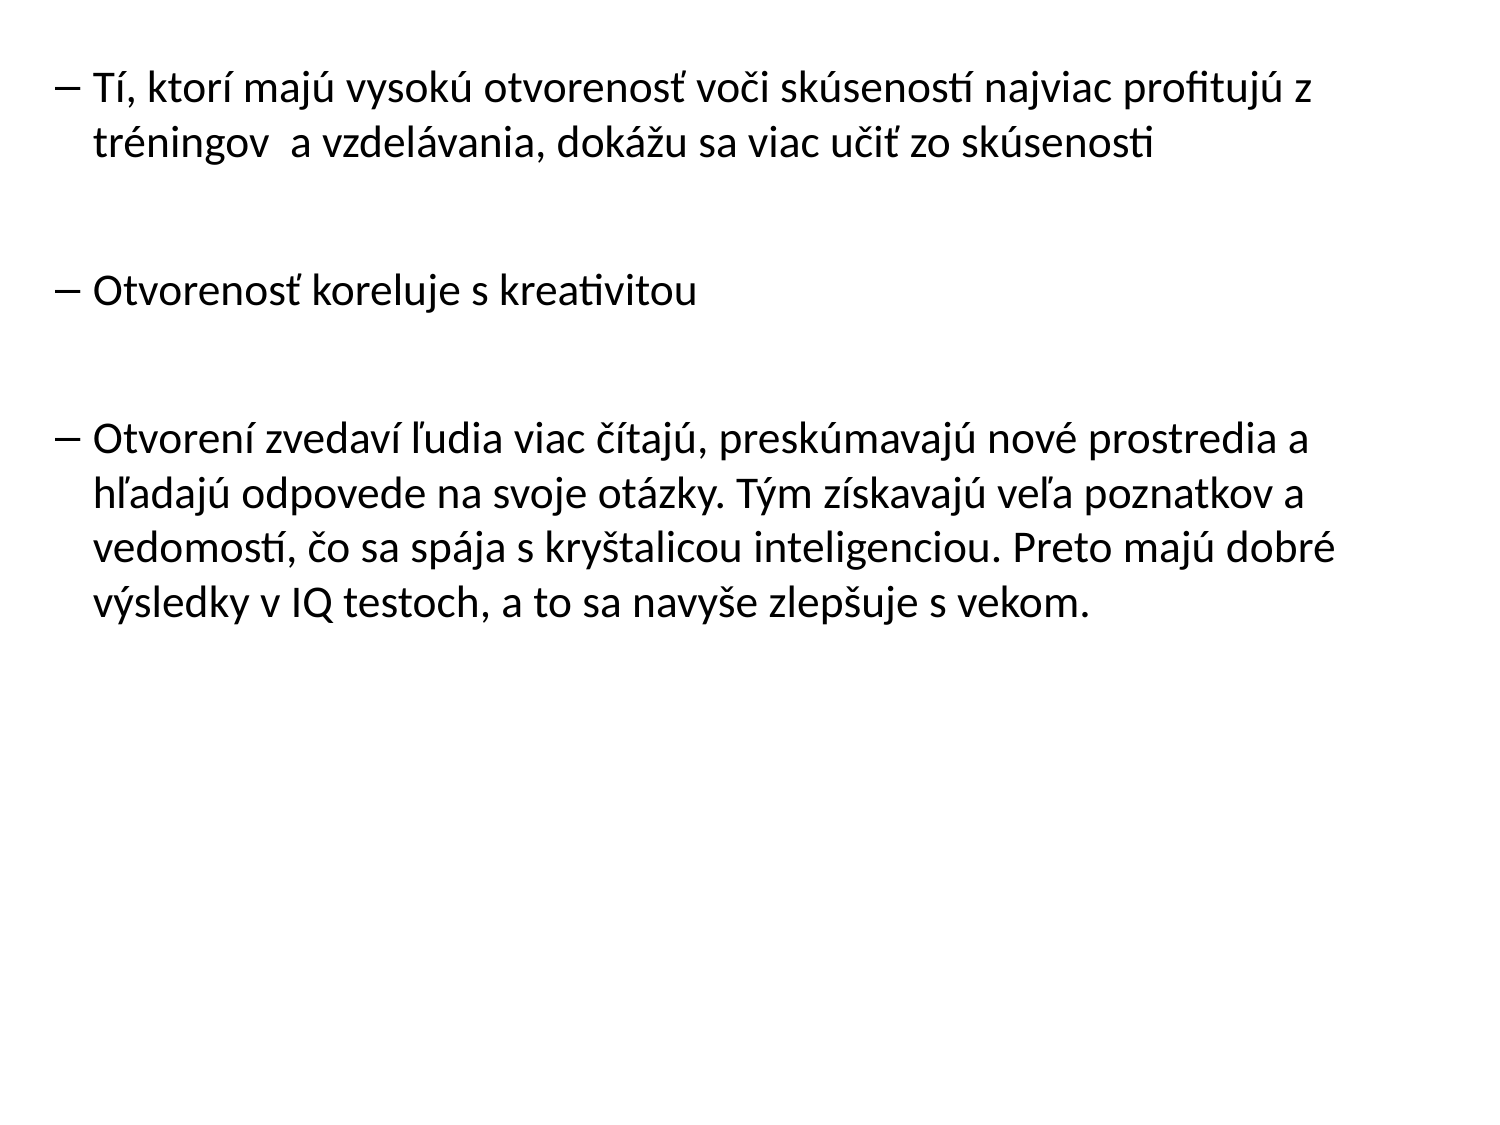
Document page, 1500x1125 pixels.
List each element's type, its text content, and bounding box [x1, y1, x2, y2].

list Tí, ktorí majú vysokú otvorenosť voči skúseností najviac profitujú z tréningov a vzdelávania, dokážu sa viac učiť zo skúsenosti Otvorenosť koreluje s kreativitou Otvorení zvedaví ľudia viac čítajú, preskúmavajú nové prostredia a hľadajú odpovede na svoje otázky. Tým získavajú veľa poznatkov a vedomostí, čo sa spája s kryštalicou inteligenciou. Preto majú dobré výsledky v IQ testoch, a to sa navyše zlepšuje s vekom. [40, 50, 1397, 638]
